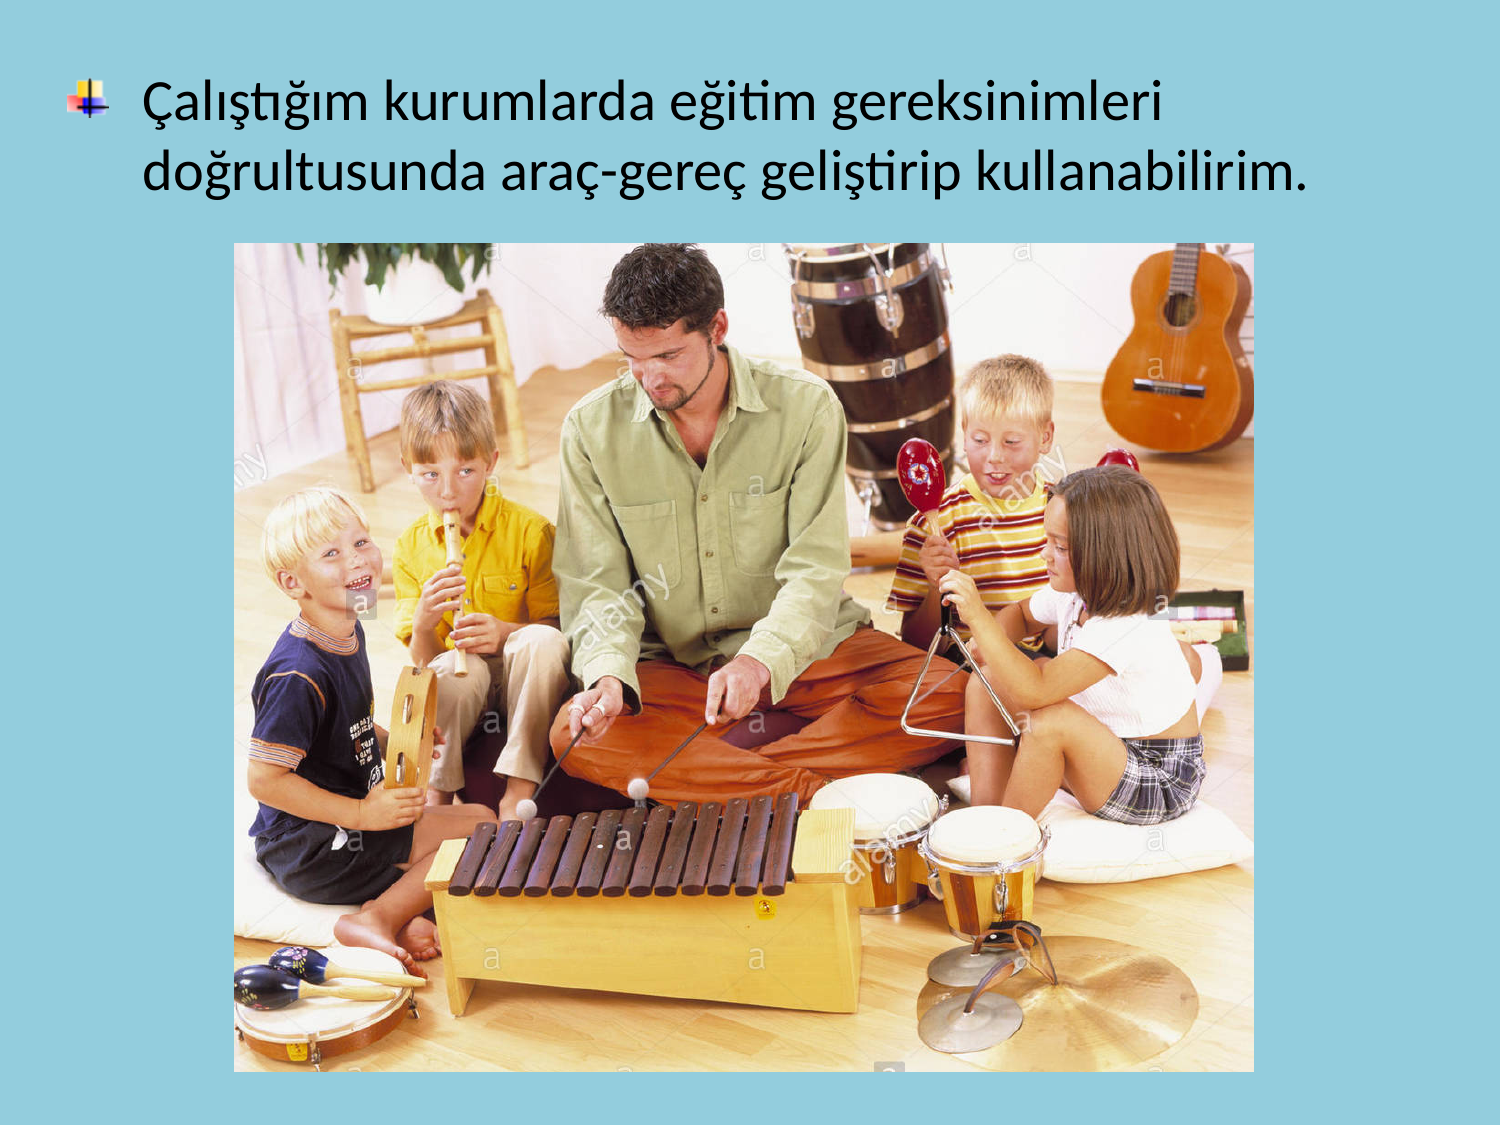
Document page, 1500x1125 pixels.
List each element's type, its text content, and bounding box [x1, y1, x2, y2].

picture [67, 76, 109, 118]
text_box Çalıştığım kurumlarda eğitim gereksinimleri doğrultusunda araç-gereç geliştirip kullanabilirim. [53, 54, 1471, 210]
picture [234, 243, 1254, 1072]
